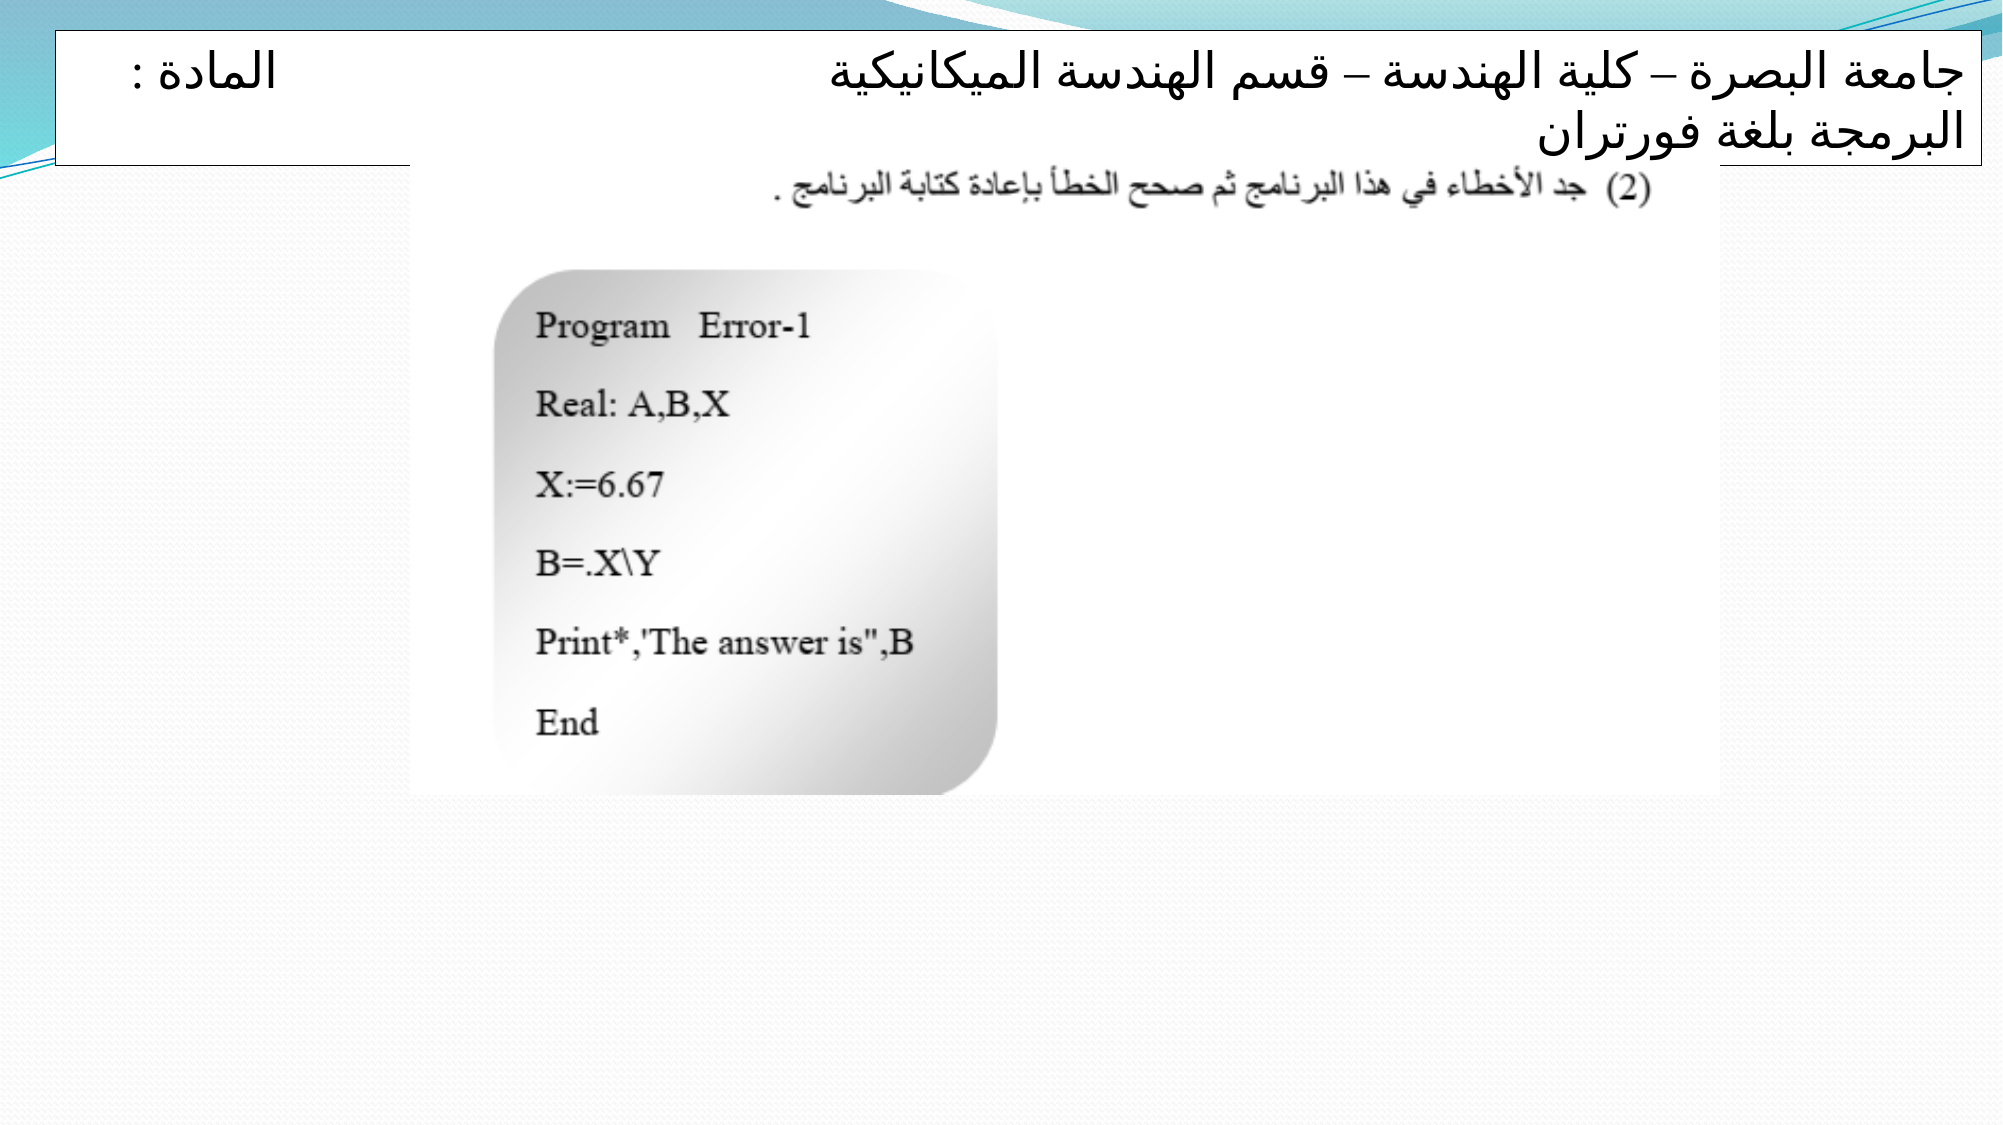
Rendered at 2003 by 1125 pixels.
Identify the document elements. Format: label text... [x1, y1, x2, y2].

text_box جامعة البصرة – كلية الهندسة – قسم الهندسة الميكانيكية المادة : البرمجة بلغة فورتران [55, 30, 1982, 166]
picture [410, 164, 1720, 795]
